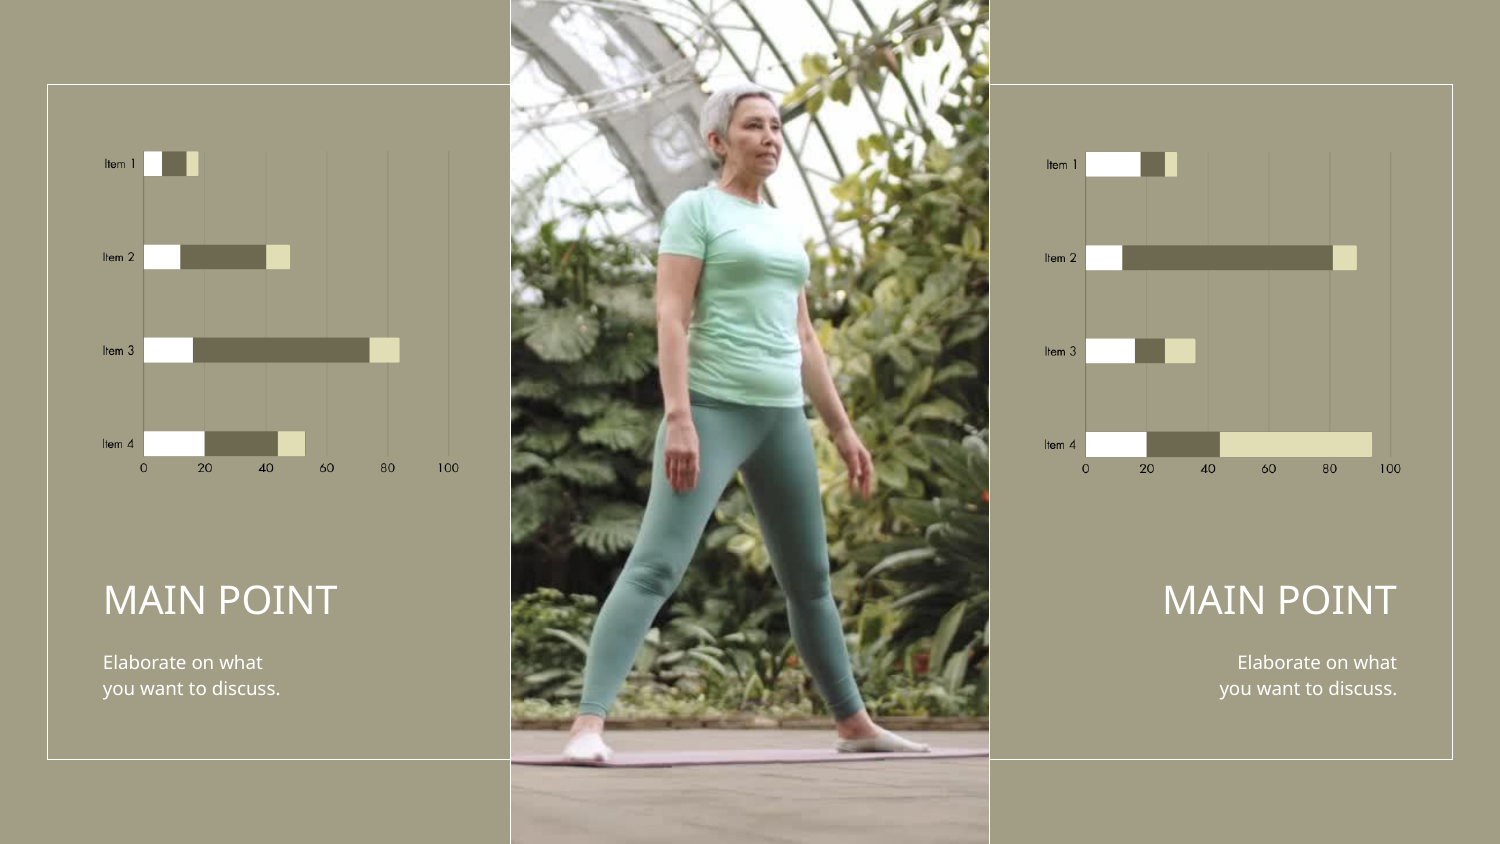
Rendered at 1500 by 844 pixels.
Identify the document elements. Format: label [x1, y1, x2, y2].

picture [511, 0, 989, 844]
text_box [47, 72, 504, 760]
text_box [996, 72, 1453, 760]
picture [67, 115, 494, 508]
picture [1009, 115, 1436, 508]
